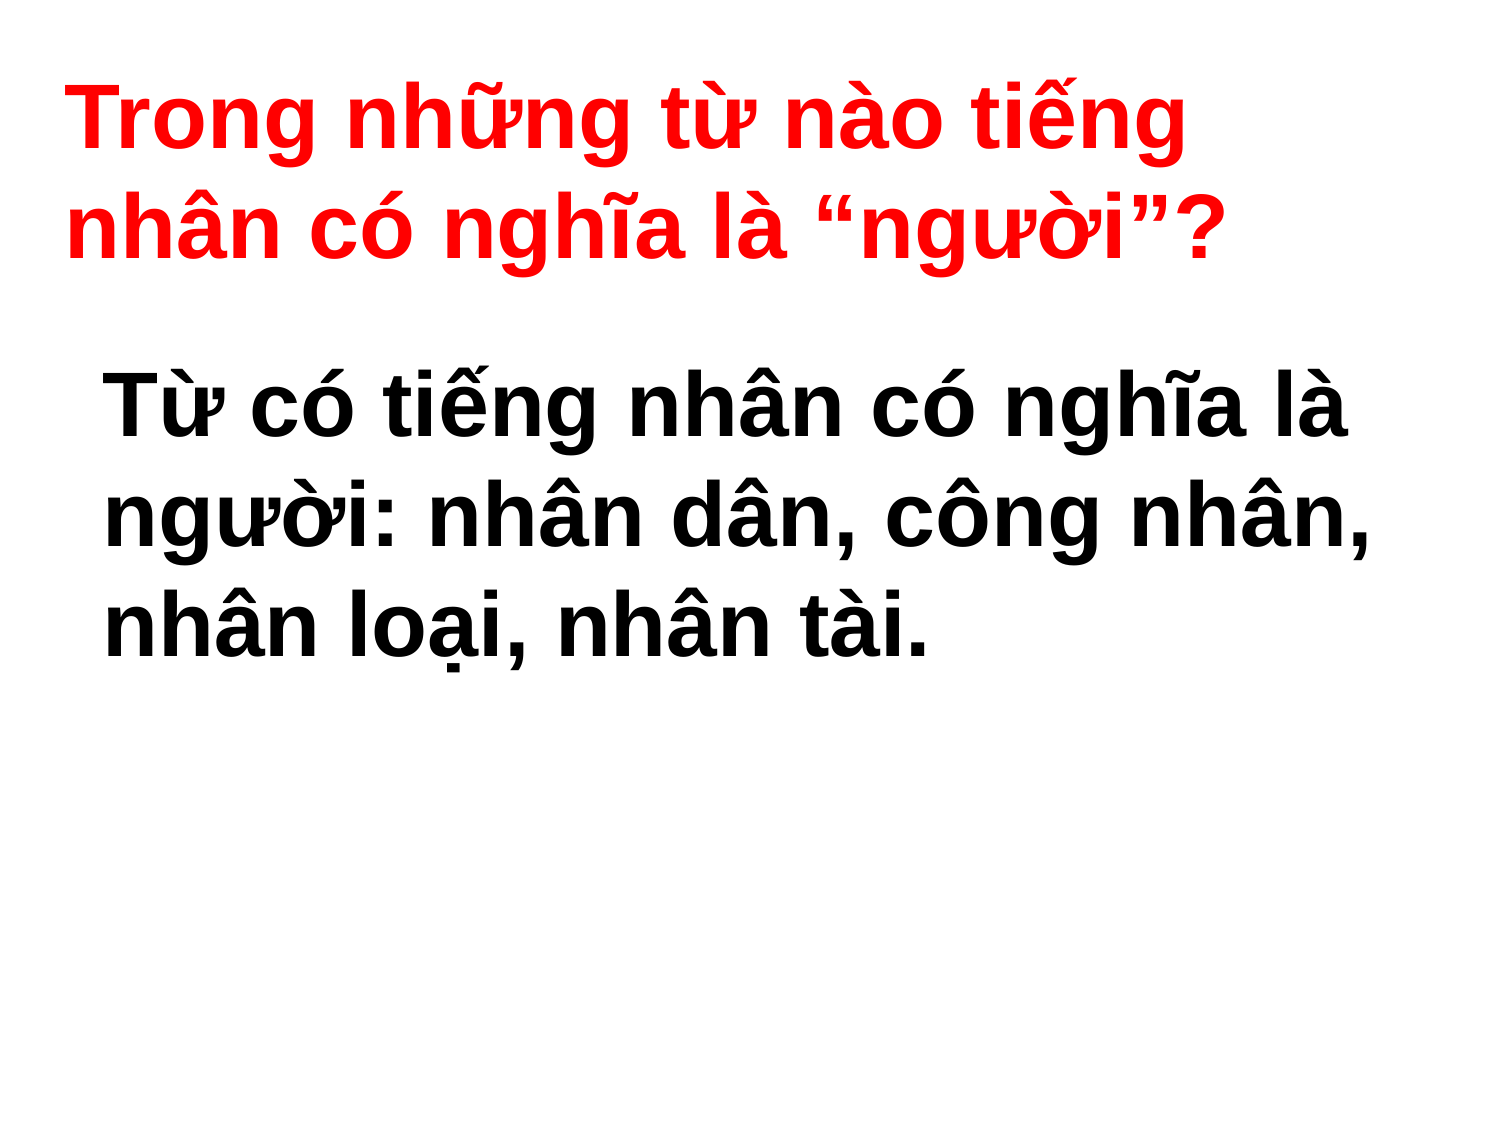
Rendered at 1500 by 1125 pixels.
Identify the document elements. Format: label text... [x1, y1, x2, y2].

text_box Trong những từ nào tiếng nhân có nghĩa là “người”? [50, 49, 1425, 285]
text_box Từ có tiếng nhân có nghĩa là người: nhân dân, công nhân, nhân loại, nhân tài. [87, 337, 1425, 683]
